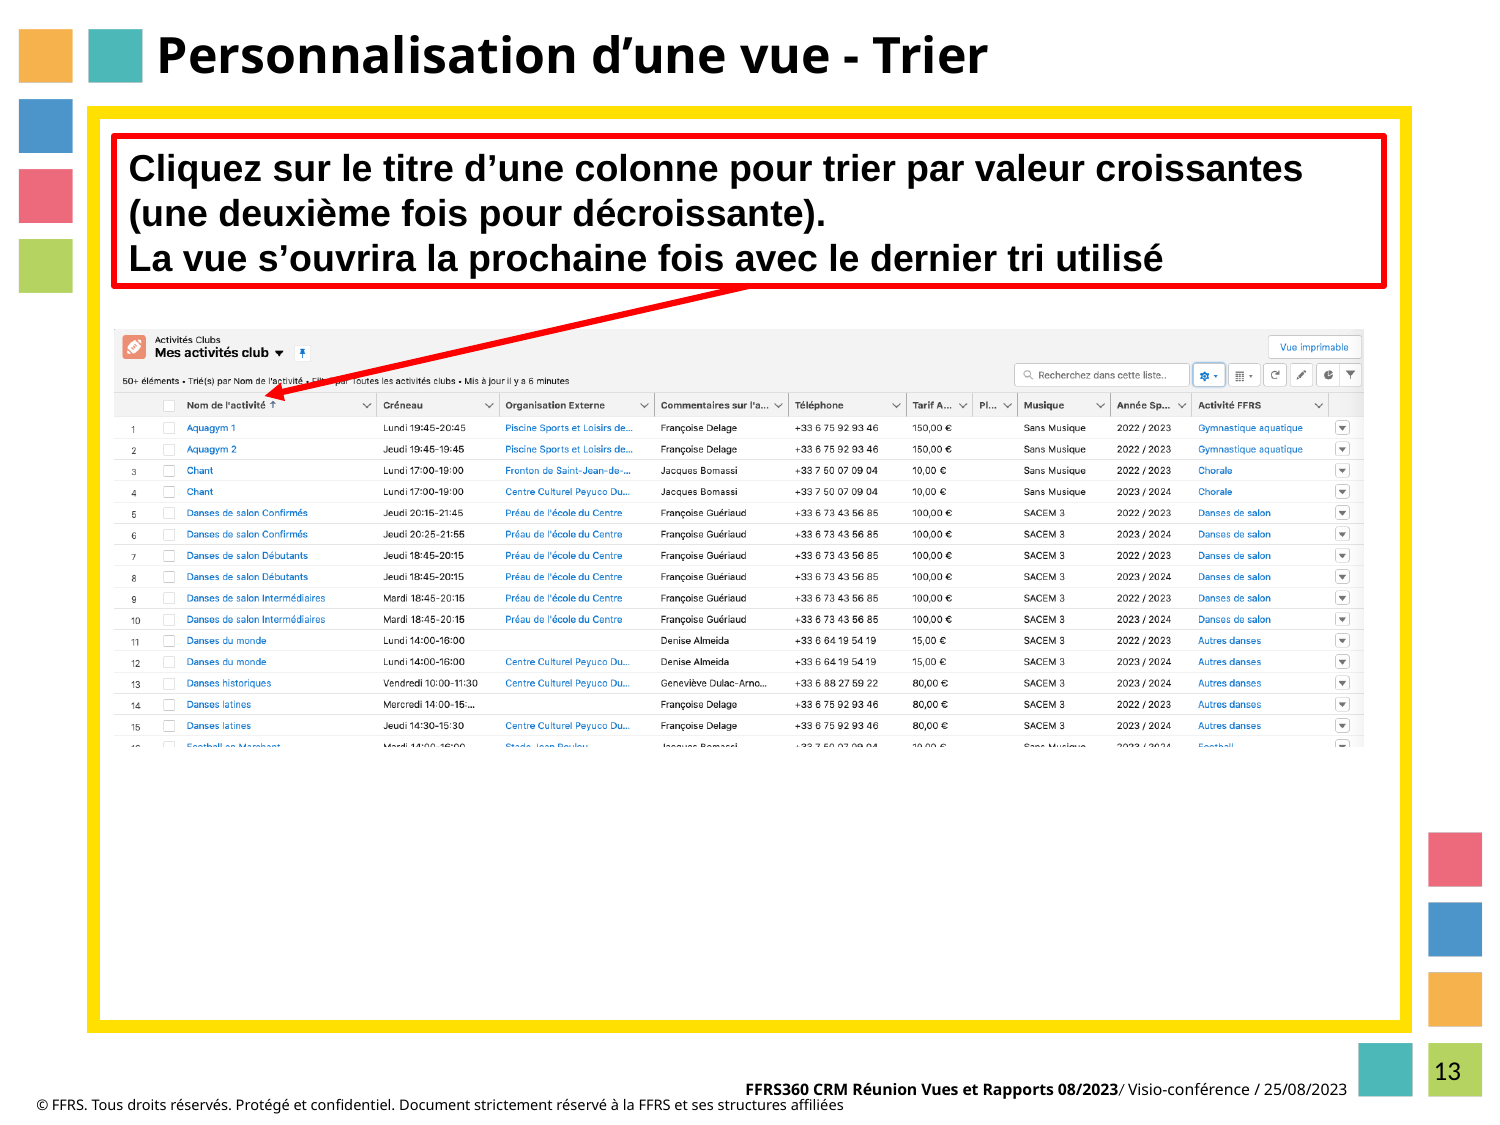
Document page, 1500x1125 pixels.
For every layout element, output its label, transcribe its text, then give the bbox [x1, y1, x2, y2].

picture [801, 1084, 808, 1095]
picture [1215, 1086, 1222, 1095]
picture [171, 1102, 176, 1110]
picture [245, 1102, 250, 1110]
picture [675, 1102, 681, 1110]
picture [77, 1099, 83, 1110]
picture [497, 1100, 508, 1110]
picture [335, 1099, 343, 1110]
picture [345, 1099, 352, 1110]
picture [755, 1084, 762, 1095]
picture [663, 1099, 669, 1110]
picture [837, 1102, 842, 1110]
picture [707, 1102, 712, 1110]
picture [1168, 1086, 1174, 1095]
picture [301, 1100, 306, 1110]
picture [177, 1102, 183, 1110]
picture [1075, 1084, 1081, 1095]
picture [419, 1102, 425, 1110]
picture [1339, 1084, 1346, 1095]
picture [898, 1086, 906, 1095]
picture [222, 1102, 227, 1110]
picture [829, 1102, 835, 1110]
picture [1047, 1086, 1053, 1095]
picture [1209, 1086, 1214, 1095]
picture [921, 1084, 931, 1095]
picture [724, 1100, 729, 1110]
picture [517, 1102, 528, 1110]
picture [983, 1084, 992, 1095]
picture [1092, 1084, 1099, 1095]
picture [654, 1100, 662, 1110]
picture [578, 1102, 584, 1110]
picture [410, 1102, 417, 1110]
picture [265, 1102, 271, 1110]
picture [114, 329, 1364, 747]
picture [1234, 1086, 1240, 1095]
picture [475, 1102, 480, 1110]
picture [971, 1085, 977, 1095]
picture [1264, 1084, 1271, 1095]
picture [236, 1100, 243, 1110]
picture [647, 1100, 653, 1110]
picture [1083, 1084, 1091, 1095]
picture [736, 1102, 743, 1110]
picture [1067, 1084, 1074, 1095]
picture [758, 1102, 765, 1110]
picture [1288, 1084, 1295, 1095]
picture [863, 1086, 871, 1095]
picture [1101, 1084, 1109, 1095]
picture [311, 1102, 317, 1110]
picture [853, 1084, 862, 1095]
picture [767, 1102, 778, 1110]
picture [259, 1100, 264, 1110]
picture [907, 1086, 915, 1095]
picture [763, 1084, 772, 1095]
picture [509, 1102, 515, 1110]
picture [821, 1102, 827, 1110]
picture [557, 1102, 562, 1110]
picture [932, 1086, 940, 1095]
picture [354, 1102, 360, 1110]
title Les rapports – Création d’un rapport Récapitulatif [0, 0, 1500, 1125]
picture [692, 1102, 697, 1110]
picture [814, 1084, 822, 1095]
picture [1013, 1086, 1021, 1099]
picture [487, 1102, 492, 1110]
picture [824, 1084, 833, 1095]
picture [699, 1102, 705, 1110]
picture [1110, 1084, 1117, 1095]
picture [780, 1102, 785, 1110]
picture [611, 1102, 617, 1110]
picture [108, 1102, 115, 1110]
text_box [264, 287, 750, 397]
picture [783, 1084, 790, 1095]
picture [1118, 1084, 1124, 1096]
picture [1153, 1086, 1161, 1095]
picture [362, 1102, 369, 1110]
picture [639, 1100, 645, 1110]
picture [282, 1102, 288, 1110]
picture [370, 1100, 375, 1110]
picture [599, 1102, 605, 1110]
picture [160, 1102, 165, 1110]
picture [449, 1102, 455, 1110]
picture [380, 1102, 386, 1110]
picture [963, 1086, 971, 1095]
picture [154, 1100, 159, 1110]
picture [67, 1100, 75, 1110]
picture [192, 1102, 198, 1110]
picture [185, 1102, 190, 1110]
picture [327, 1102, 334, 1110]
picture [465, 1100, 470, 1110]
picture [426, 1102, 433, 1110]
picture [1254, 1084, 1259, 1095]
picture [1128, 1084, 1137, 1095]
picture [60, 1100, 66, 1110]
picture [117, 1102, 122, 1110]
picture [993, 1086, 1000, 1095]
picture [1033, 1085, 1045, 1095]
picture [52, 1100, 58, 1110]
picture [746, 1084, 753, 1095]
picture [1330, 1084, 1337, 1095]
picture [883, 1086, 891, 1095]
picture [91, 1100, 99, 1110]
picture [481, 1100, 486, 1110]
picture [400, 1100, 409, 1110]
picture [571, 1102, 576, 1110]
picture [774, 1084, 781, 1095]
picture [99, 1102, 106, 1110]
picture [730, 1102, 735, 1110]
picture [718, 1102, 723, 1110]
picture [531, 1102, 537, 1110]
picture [1321, 1084, 1328, 1095]
picture [539, 1102, 546, 1110]
picture [294, 1102, 300, 1110]
picture [1297, 1084, 1304, 1095]
picture [1058, 1084, 1065, 1095]
picture [251, 1102, 258, 1110]
picture [798, 1099, 811, 1110]
picture [1023, 1086, 1031, 1095]
picture [547, 1100, 552, 1110]
picture [872, 1086, 880, 1095]
picture [128, 1099, 135, 1110]
picture [1194, 1083, 1200, 1095]
picture [834, 1084, 847, 1095]
picture [273, 1102, 280, 1113]
picture [627, 1102, 633, 1110]
picture [942, 1086, 950, 1095]
picture [200, 1102, 212, 1110]
picture [1224, 1086, 1232, 1095]
picture [1142, 1086, 1148, 1095]
picture [37, 1099, 47, 1110]
picture [682, 1100, 687, 1110]
picture [213, 1102, 219, 1110]
picture [1312, 1084, 1319, 1095]
text_box Cliquez sur le titre d’une colonne pour trier par valeur croissantes (une deuxième fois pour décroissante). La vue s’ouvrira la prochaine fois avec le dernier tri utilisé [114, 136, 1384, 286]
picture [792, 1084, 800, 1095]
picture [1305, 1084, 1310, 1095]
picture [1003, 1086, 1011, 1099]
title Personnalisation d’une vue - Trier [142, 23, 1436, 112]
list [114, 132, 1408, 1013]
picture [137, 1102, 149, 1110]
picture [563, 1102, 569, 1110]
picture [457, 1102, 464, 1110]
picture [1185, 1086, 1193, 1095]
picture [791, 1102, 797, 1110]
picture [1200, 1086, 1207, 1095]
picture [745, 1100, 756, 1110]
picture [1175, 1086, 1183, 1095]
picture [586, 1102, 598, 1110]
picture [435, 1102, 446, 1110]
picture [1274, 1084, 1281, 1095]
picture [1282, 1084, 1287, 1095]
picture [951, 1086, 957, 1095]
picture [318, 1102, 325, 1110]
picture [1242, 1086, 1249, 1095]
